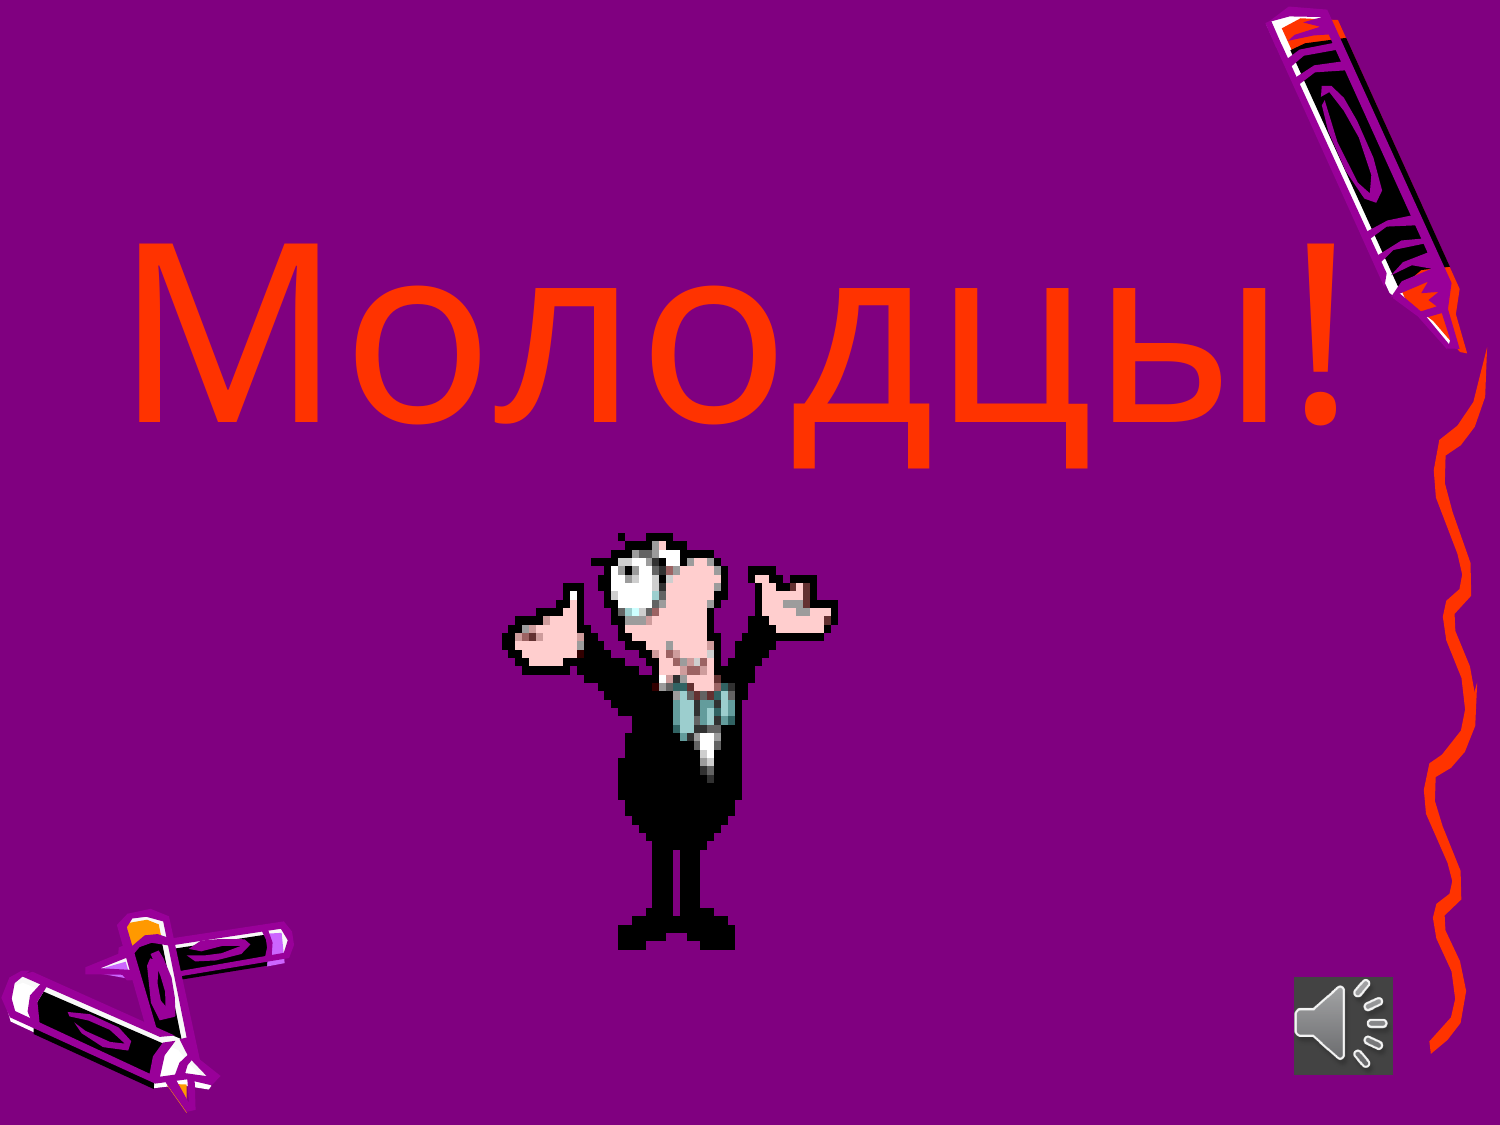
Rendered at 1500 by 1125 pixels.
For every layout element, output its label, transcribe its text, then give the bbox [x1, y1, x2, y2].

picture [1293, 975, 1394, 1077]
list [454, 467, 893, 1001]
title Молодцы! [0, 184, 1471, 480]
